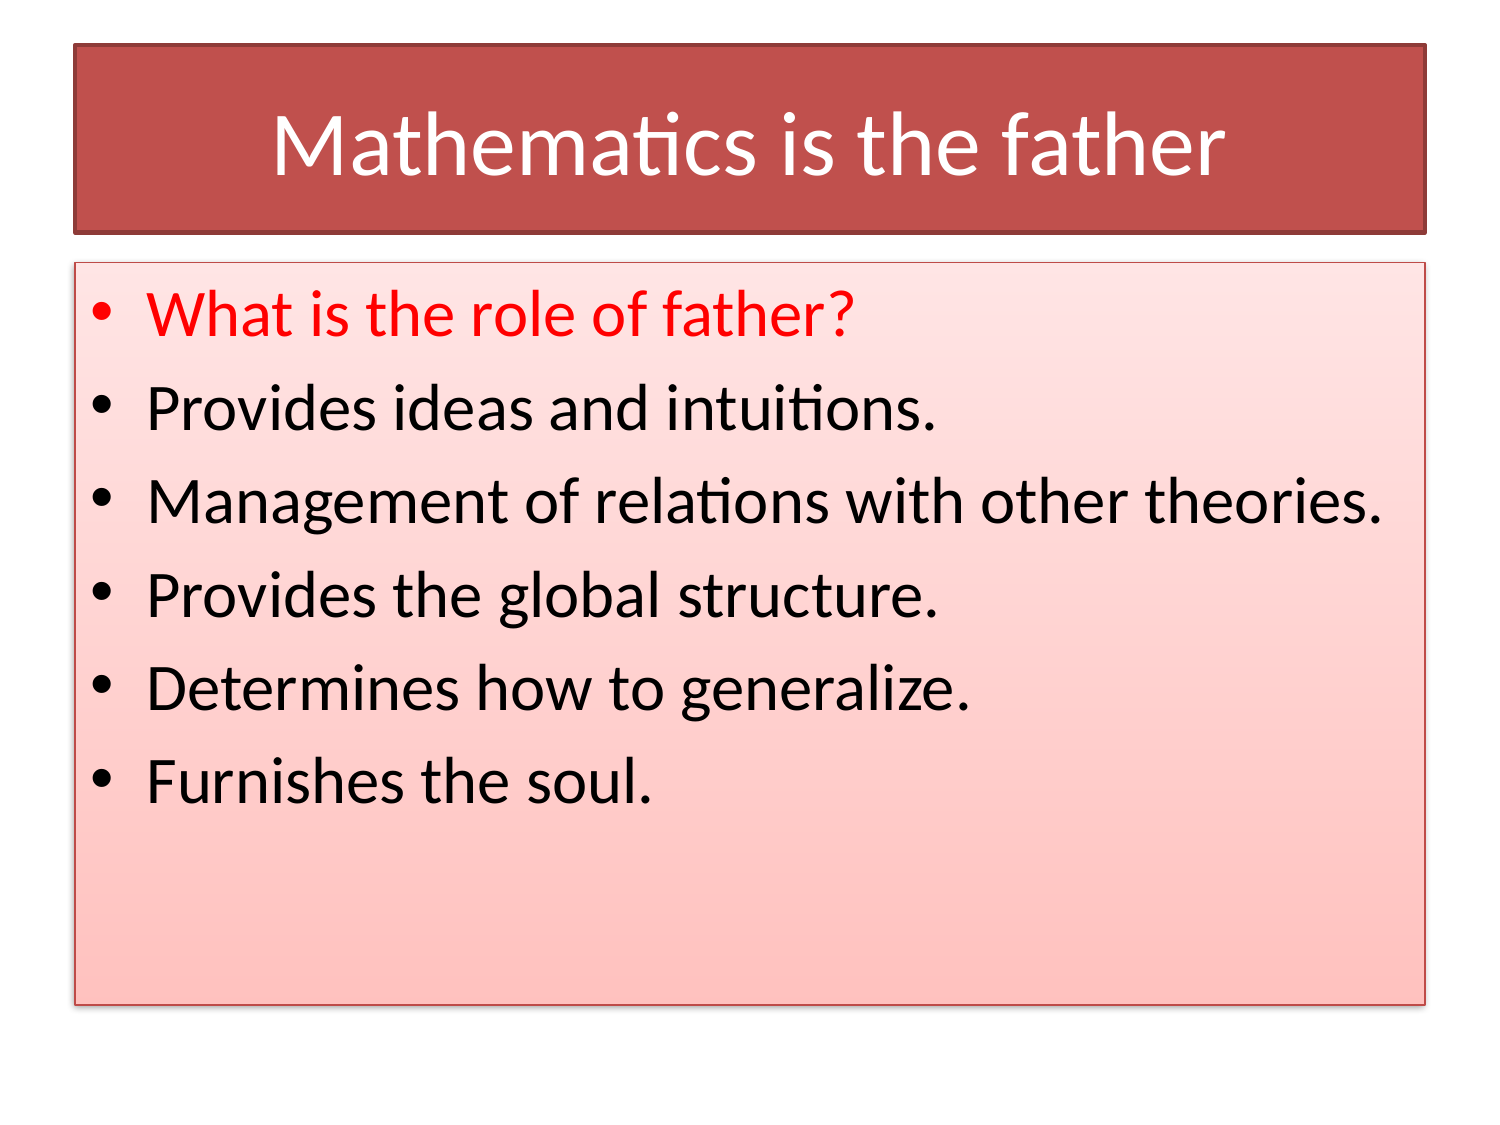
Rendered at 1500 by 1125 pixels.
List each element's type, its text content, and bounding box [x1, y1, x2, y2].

list What is the role of father? Provides ideas and intuitions. Management of relations with other theories. Provides the global structure. Determines how to generalize. Furnishes the soul. [74, 262, 1426, 1006]
title Mathematics is the father [73, 43, 1427, 235]
